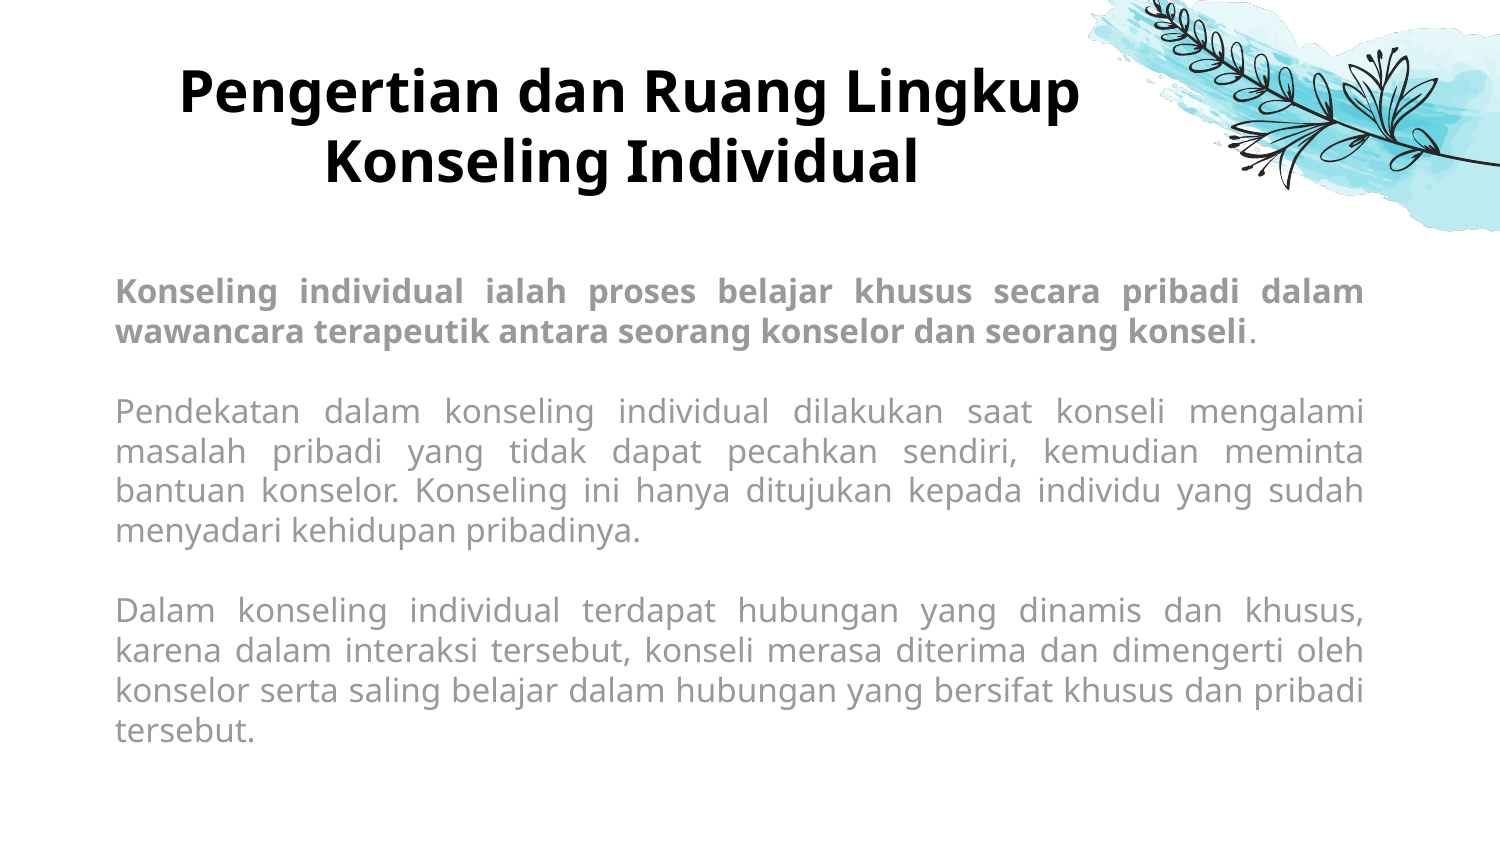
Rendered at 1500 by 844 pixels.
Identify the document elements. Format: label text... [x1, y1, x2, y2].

subtitle Konseling individual ialah proses belajar khusus secara pribadi dalam wawancara terapeutik antara seorang konselor dan seorang konseli. Pendekatan dalam konseling individual dilakukan saat konseli mengalami masalah pribadi yang tidak dapat pecahkan sendiri, kemudian meminta bantuan konselor. Konseling ini hanya ditujukan kepada individu yang sudah menyadari kehidupan pribadinya. Dalam konseling individual terdapat hubungan yang dinamis dan khusus, karena dalam interaksi tersebut, konseli merasa diterima dan dimengerti oleh konselor serta saling belajar dalam hubungan yang bersifat khusus dan pribadi tersebut. [99, 255, 1388, 795]
title Pengertian dan Ruang Lingkup Konseling Individual [74, 39, 1052, 131]
picture [1015, 0, 1500, 351]
